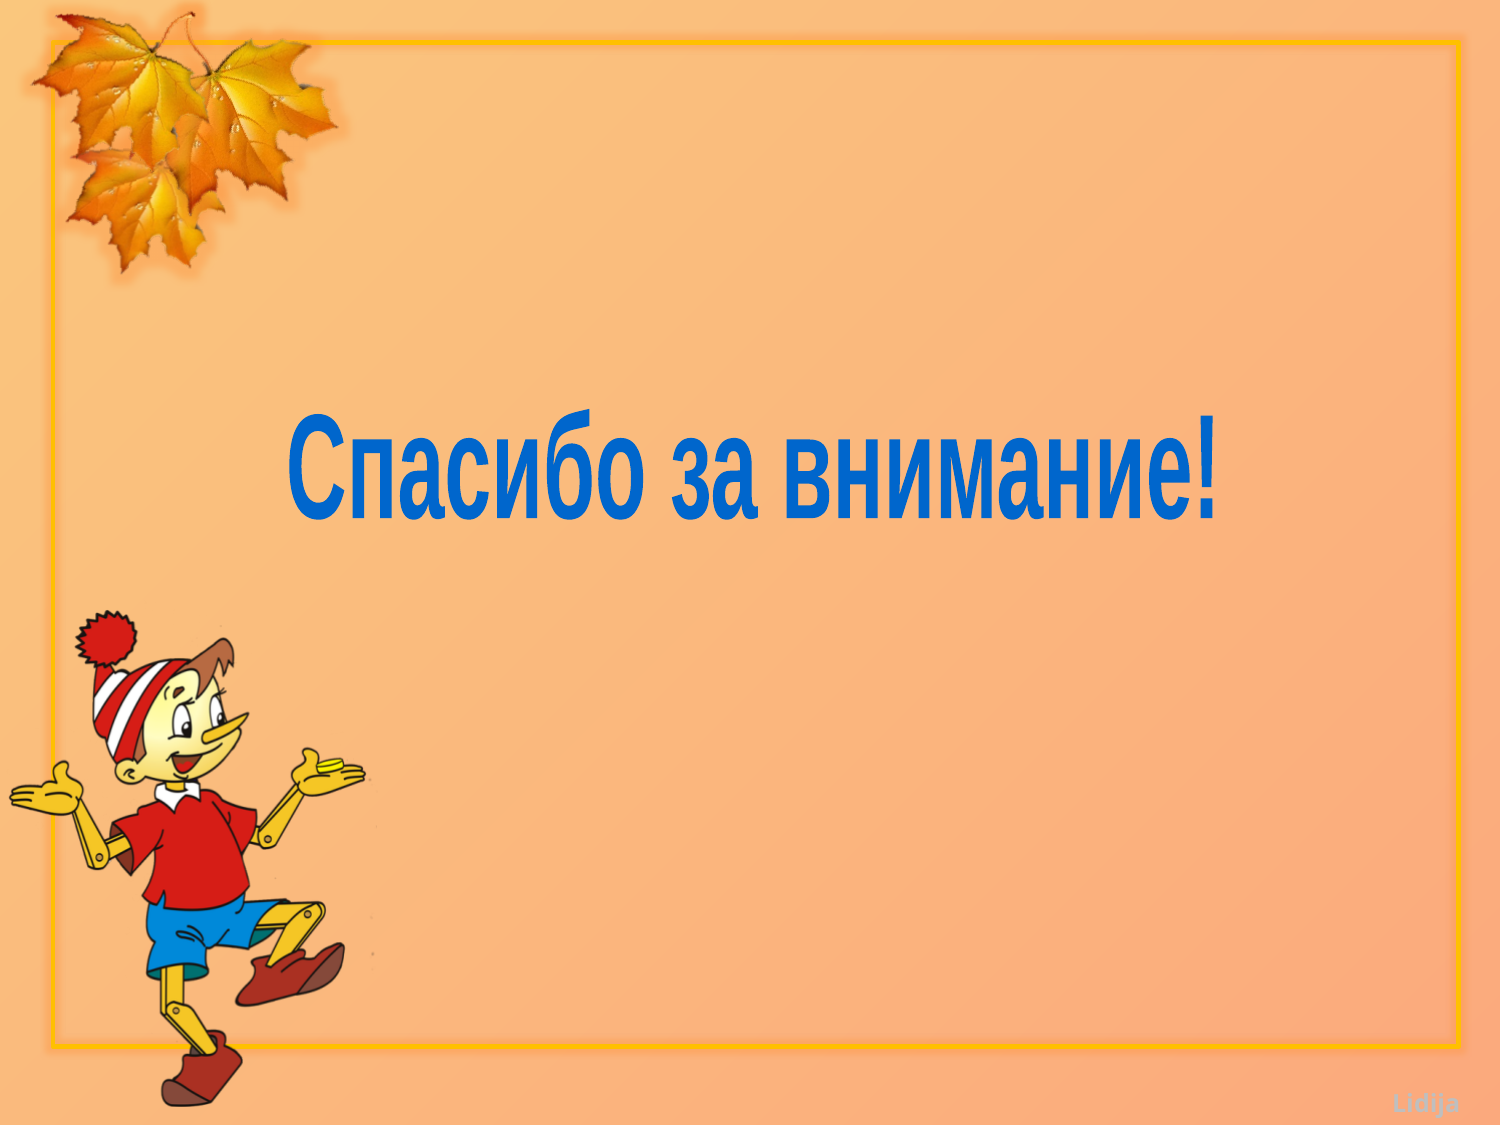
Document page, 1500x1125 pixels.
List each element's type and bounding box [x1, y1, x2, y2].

picture [60, 180, 232, 289]
picture [164, 0, 378, 265]
picture [0, 597, 384, 1107]
picture [15, 0, 232, 193]
